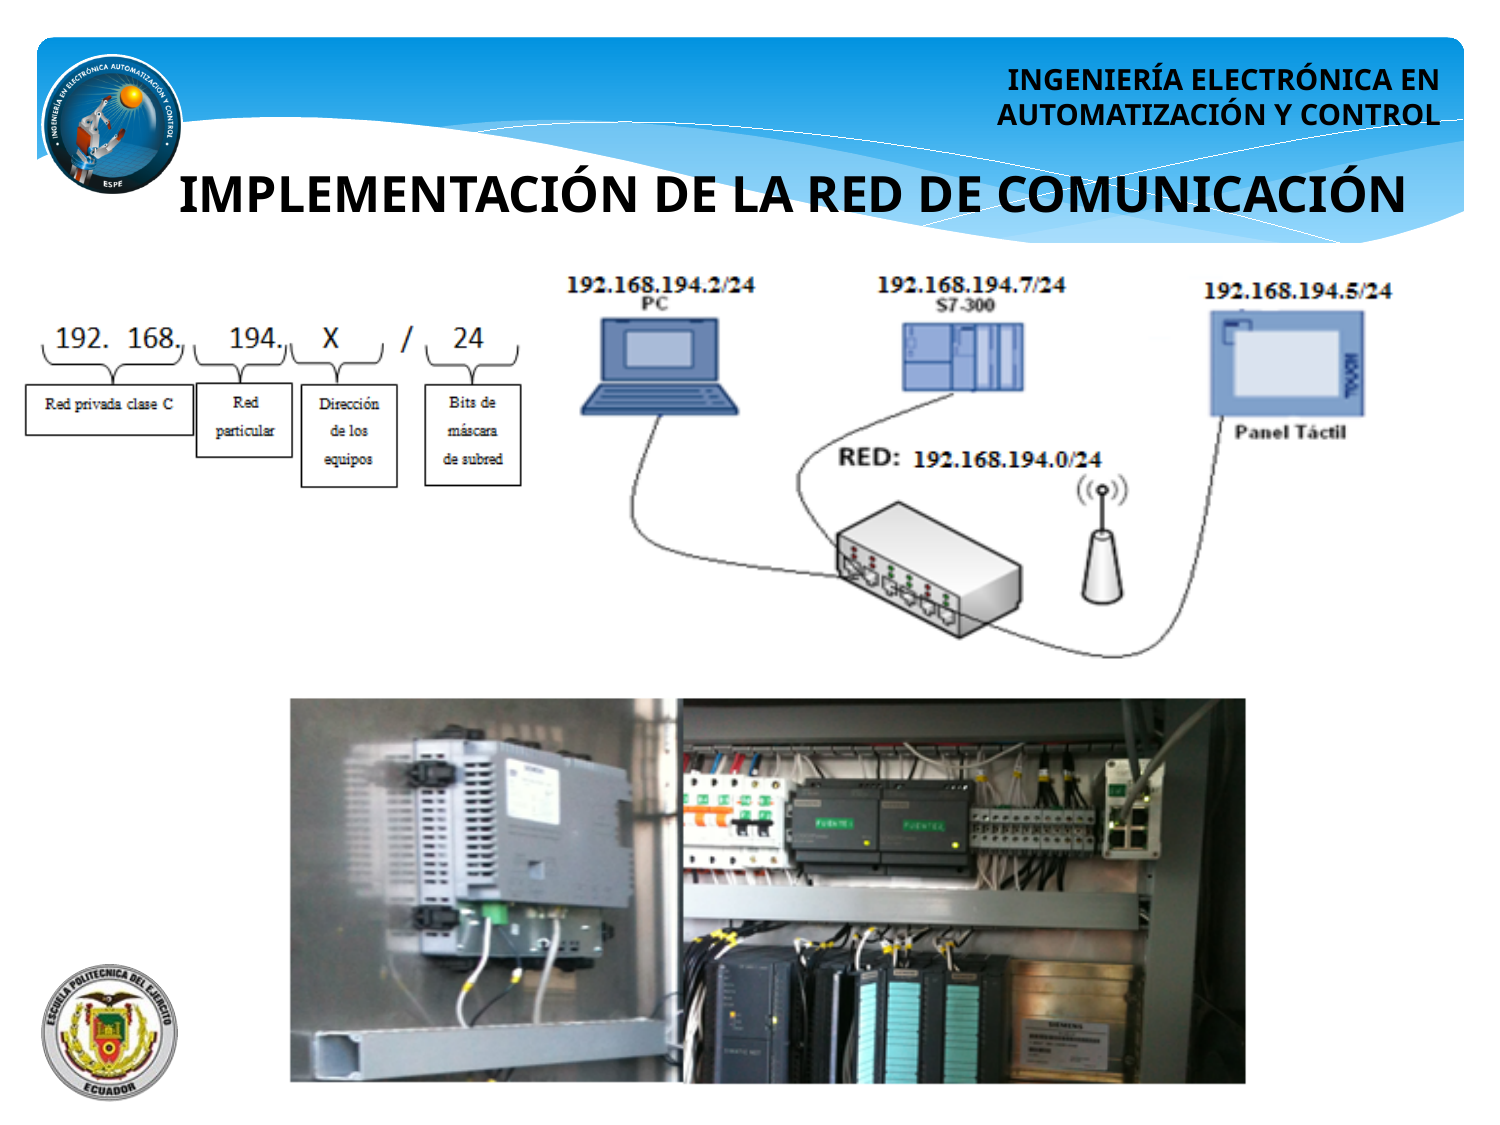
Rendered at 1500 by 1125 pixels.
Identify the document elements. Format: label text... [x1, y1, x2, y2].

picture [41, 963, 179, 1103]
picture [40, 55, 184, 196]
picture [0, 243, 1409, 1103]
text_box IMPLEMENTACIÓN DE LA RED DE COMUNICACIÓN [164, 154, 1424, 230]
text_box INGENIERÍA ELECTRÓNICA EN AUTOMATIZACIÓN Y CONTROL [395, 54, 1456, 184]
